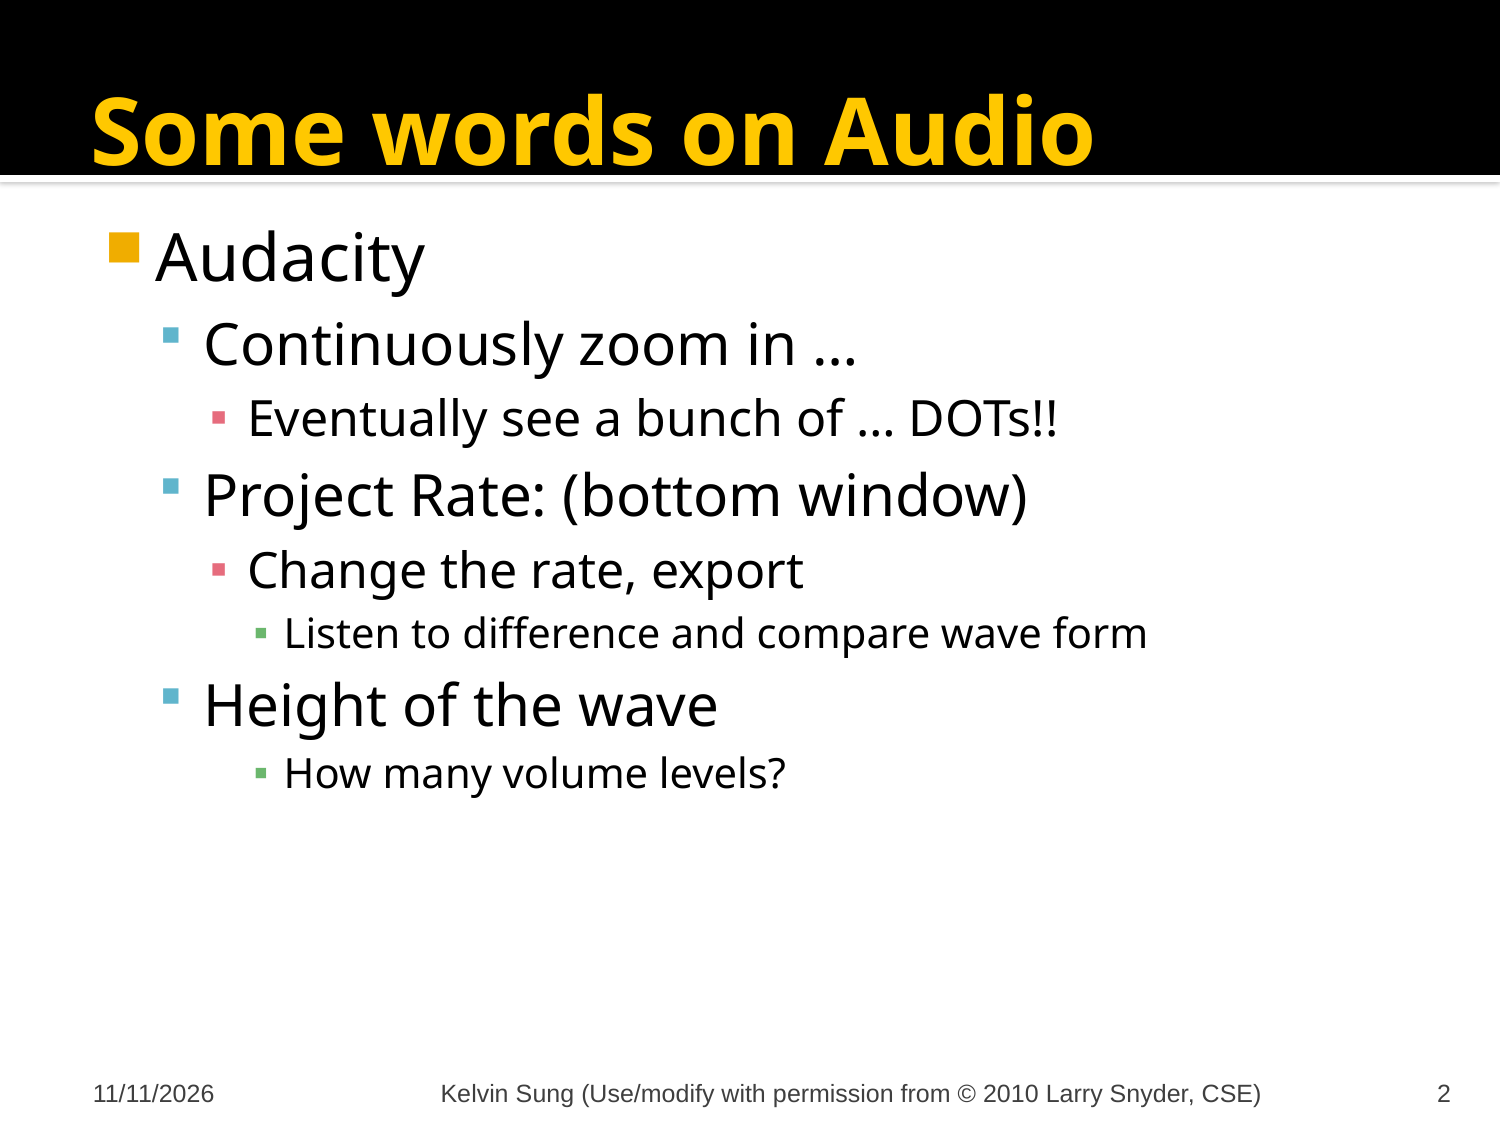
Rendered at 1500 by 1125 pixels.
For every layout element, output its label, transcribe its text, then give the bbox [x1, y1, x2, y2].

title Some words on Audio [75, 25, 1425, 200]
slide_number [75, 1062, 425, 1108]
list Audacity Continuously zoom in … Eventually see a bunch of … DOTs!! Project Rate: (bottom window) Change the rate, export Listen to difference and compare wave form Height of the wave How many volume levels? [75, 200, 1425, 1050]
slide_number 2 [1345, 1062, 1467, 1108]
footer Kelvin Sung (Use/modify with permission from © 2010 Larry Snyder, CSE) [433, 1062, 1337, 1108]
